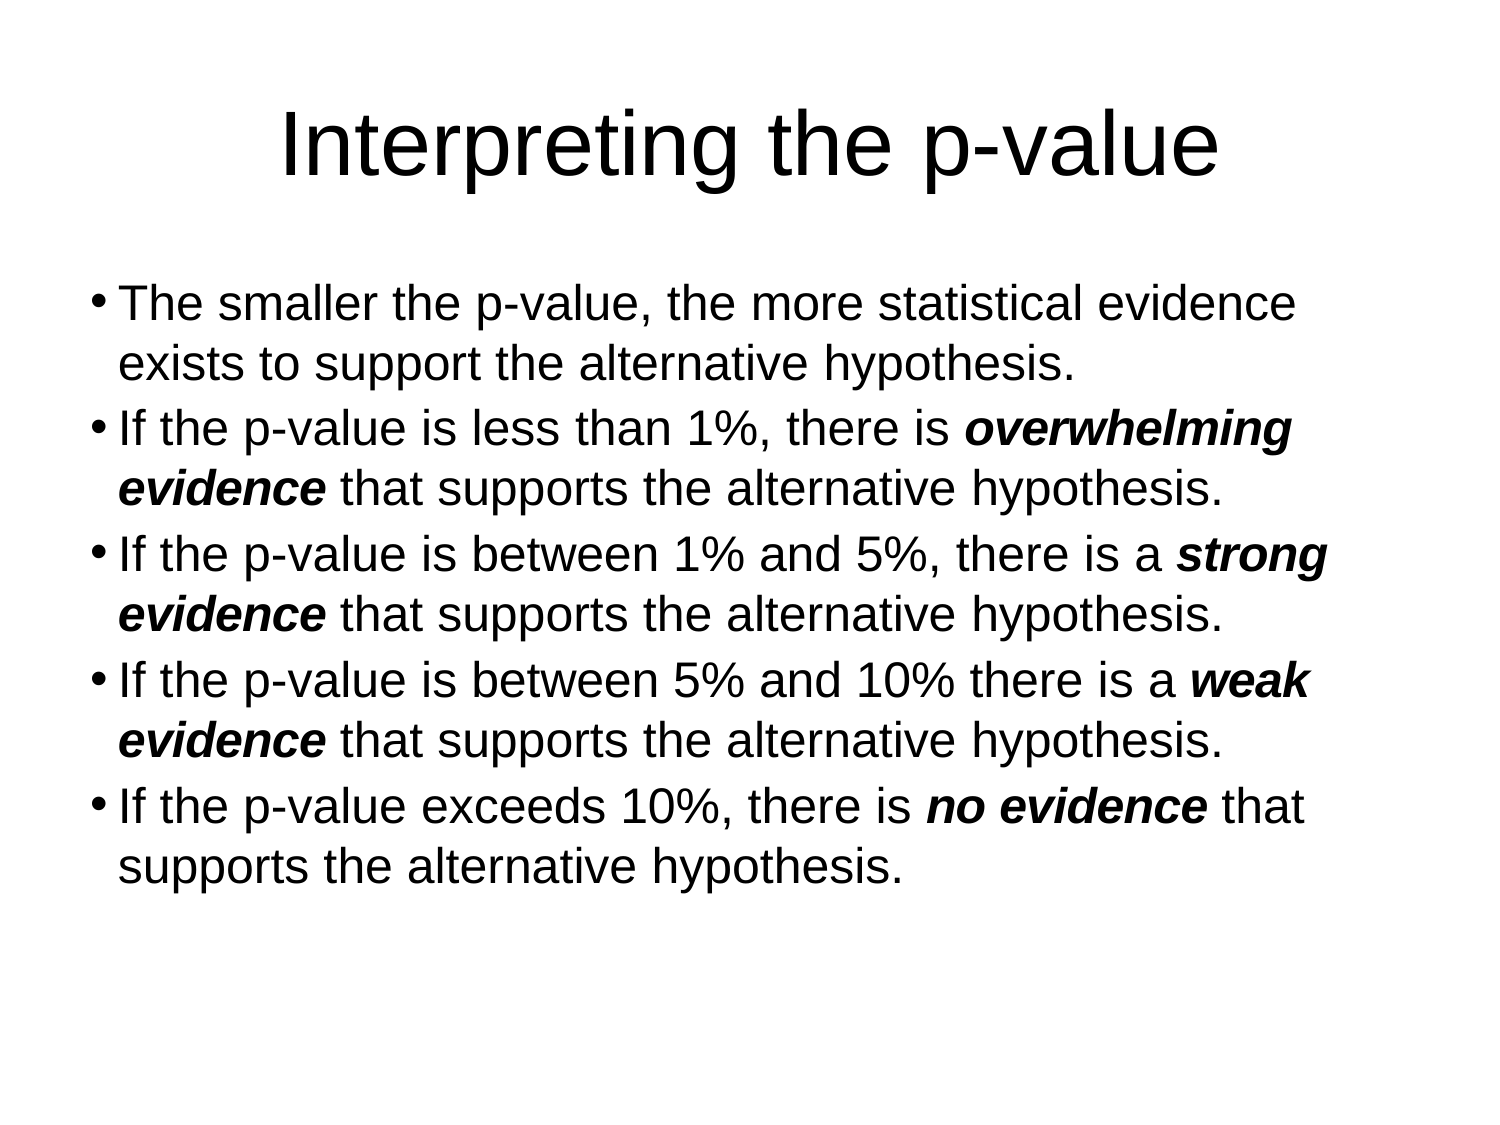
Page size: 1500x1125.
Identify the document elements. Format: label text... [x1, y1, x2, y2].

title Interpreting the p-value [75, 45, 1425, 233]
list The smaller the p-value, the more statistical evidence exists to support the alternative hypothesis. If the p-value is less than 1%, there is overwhelming evidence that supports the alternative hypothesis. If the p-value is between 1% and 5%, there is a strong evidence that supports the alternative hypothesis. If the p-value is between 5% and 10% there is a weak evidence that supports the alternative hypothesis. If the p-value exceeds 10%, there is no evidence that supports the alternative hypothesis. [75, 262, 1425, 1005]
